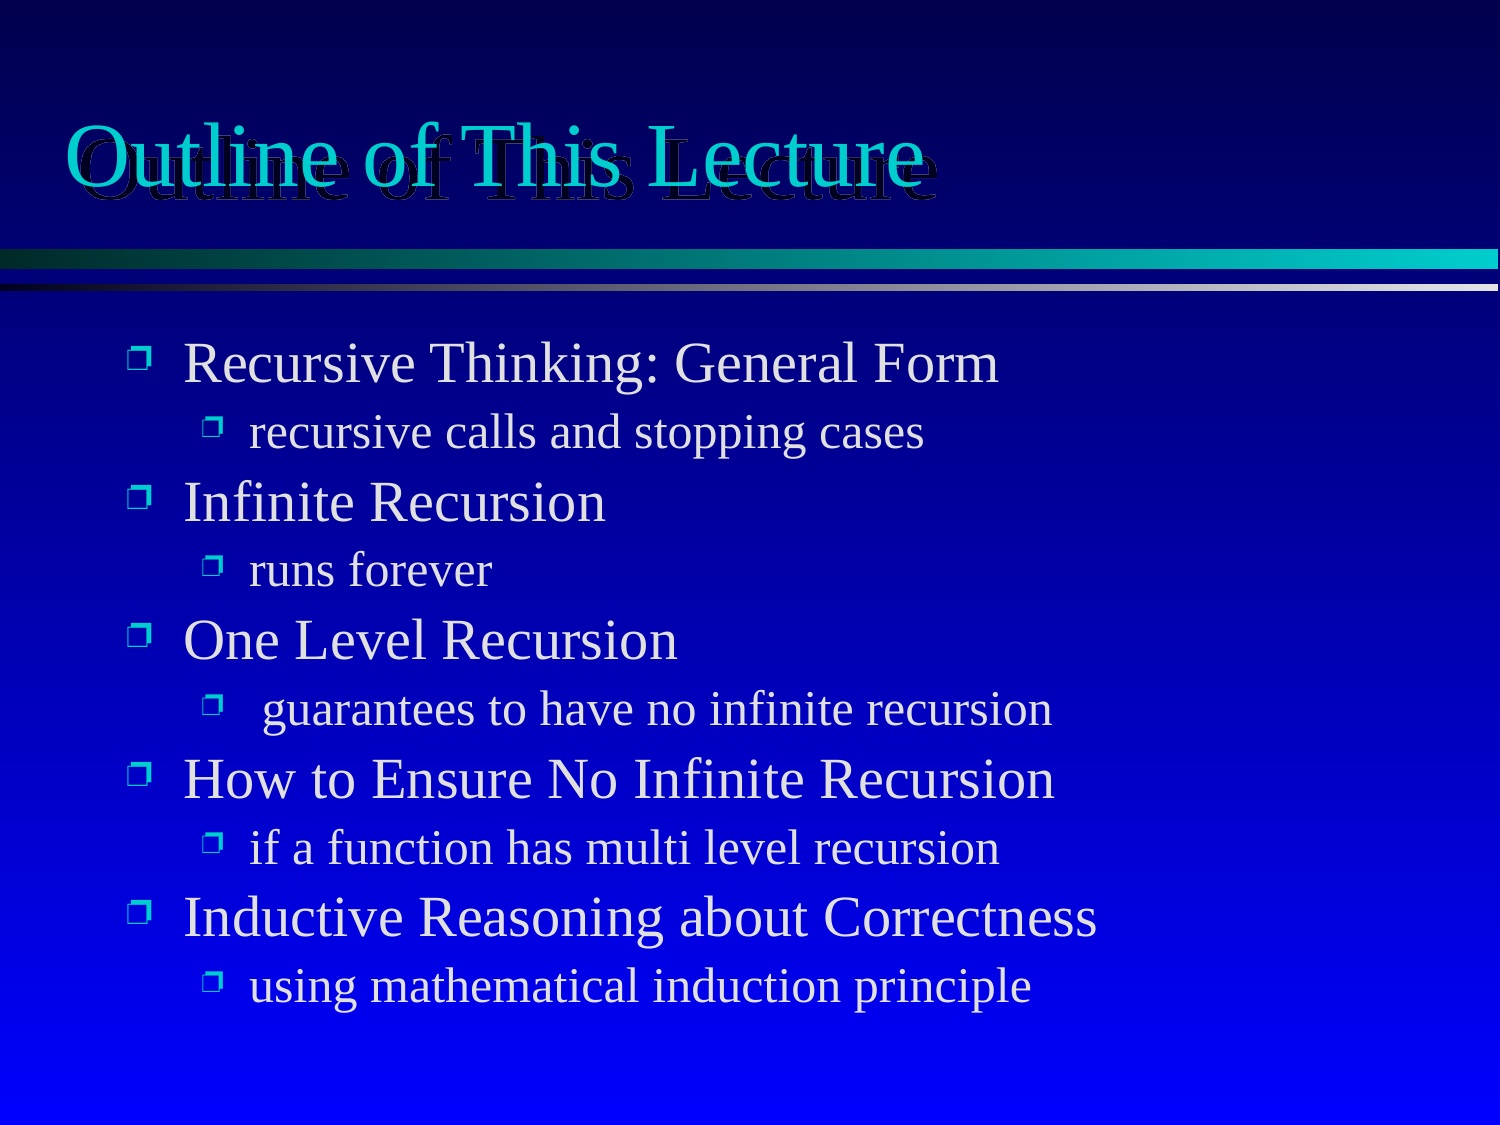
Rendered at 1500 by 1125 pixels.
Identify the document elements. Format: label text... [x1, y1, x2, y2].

list Recursive Thinking: General Form recursive calls and stopping cases Infinite Recursion runs forever One Level Recursion guarantees to have no infinite recursion How to Ensure No Infinite Recursion if a function has multi level recursion Inductive Reasoning about Correctness using mathematical induction principle [111, 324, 1388, 1001]
title Outline of This Lecture [49, 55, 1326, 245]
